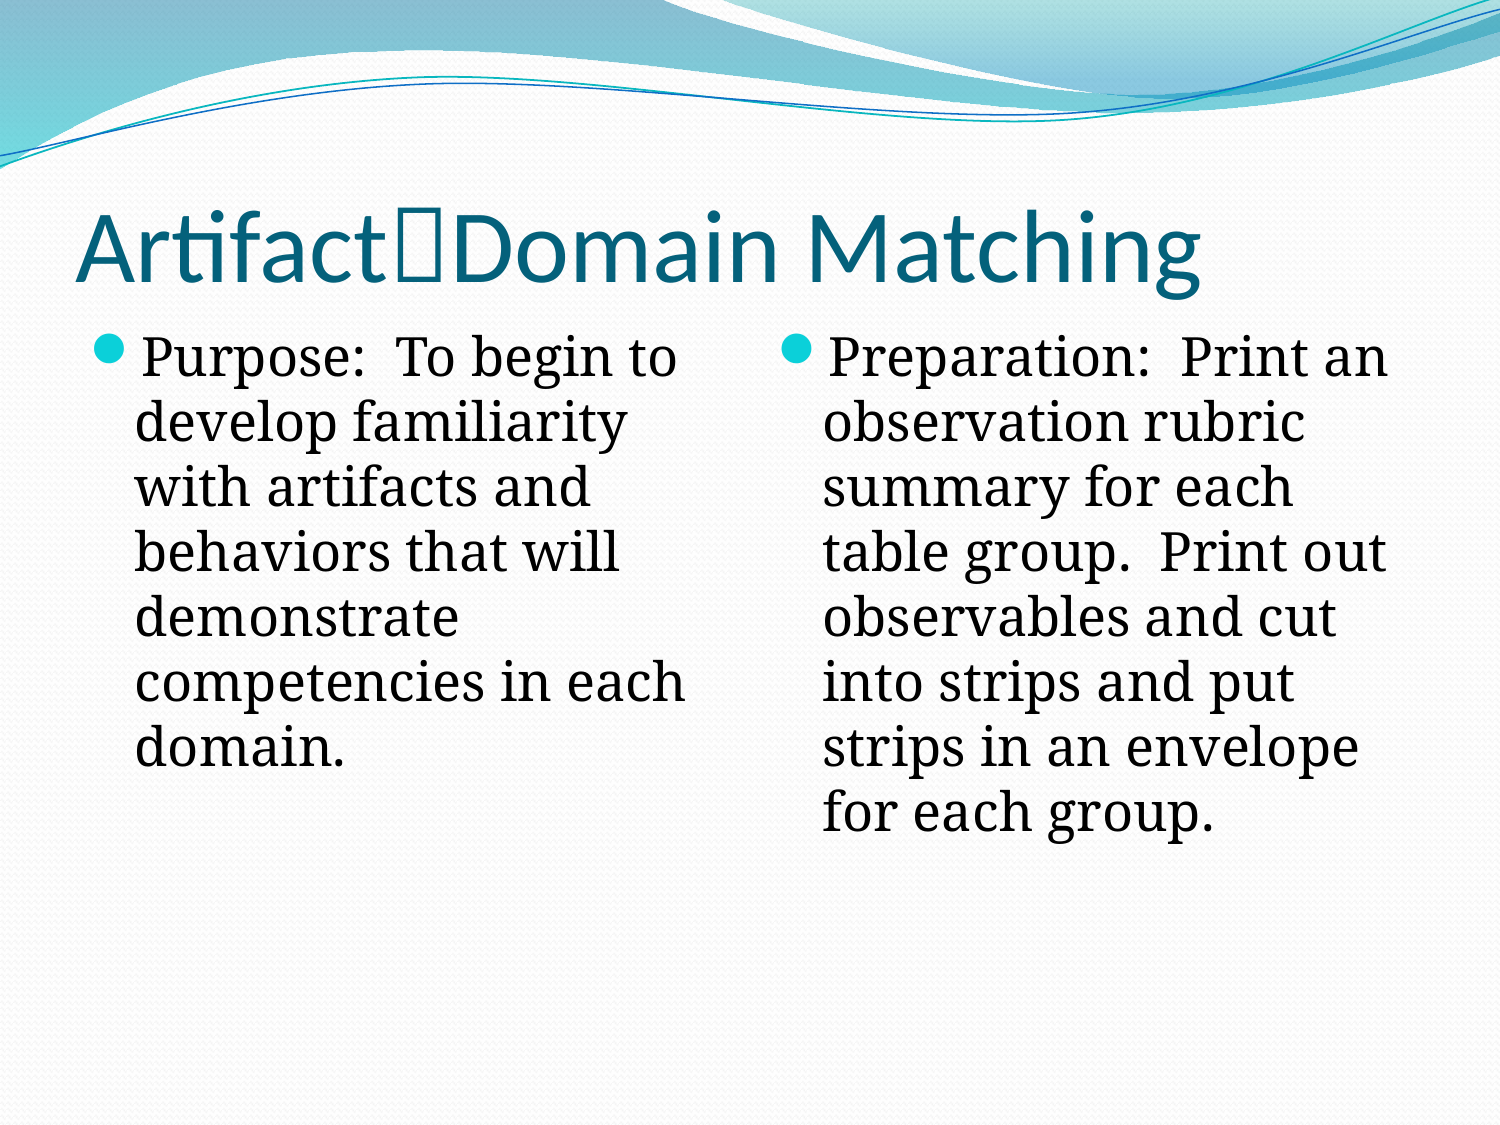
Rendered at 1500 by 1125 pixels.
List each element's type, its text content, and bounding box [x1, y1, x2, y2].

list Purpose: To begin to develop familiarity with artifacts and behaviors that will demonstrate competencies in each domain. [75, 314, 738, 1043]
list Preparation: Print an observation rubric summary for each table group. Print out observables and cut into strips and put strips in an envelope for each group. [762, 314, 1425, 1043]
title ArtifactDomain Matching [75, 115, 1425, 303]
